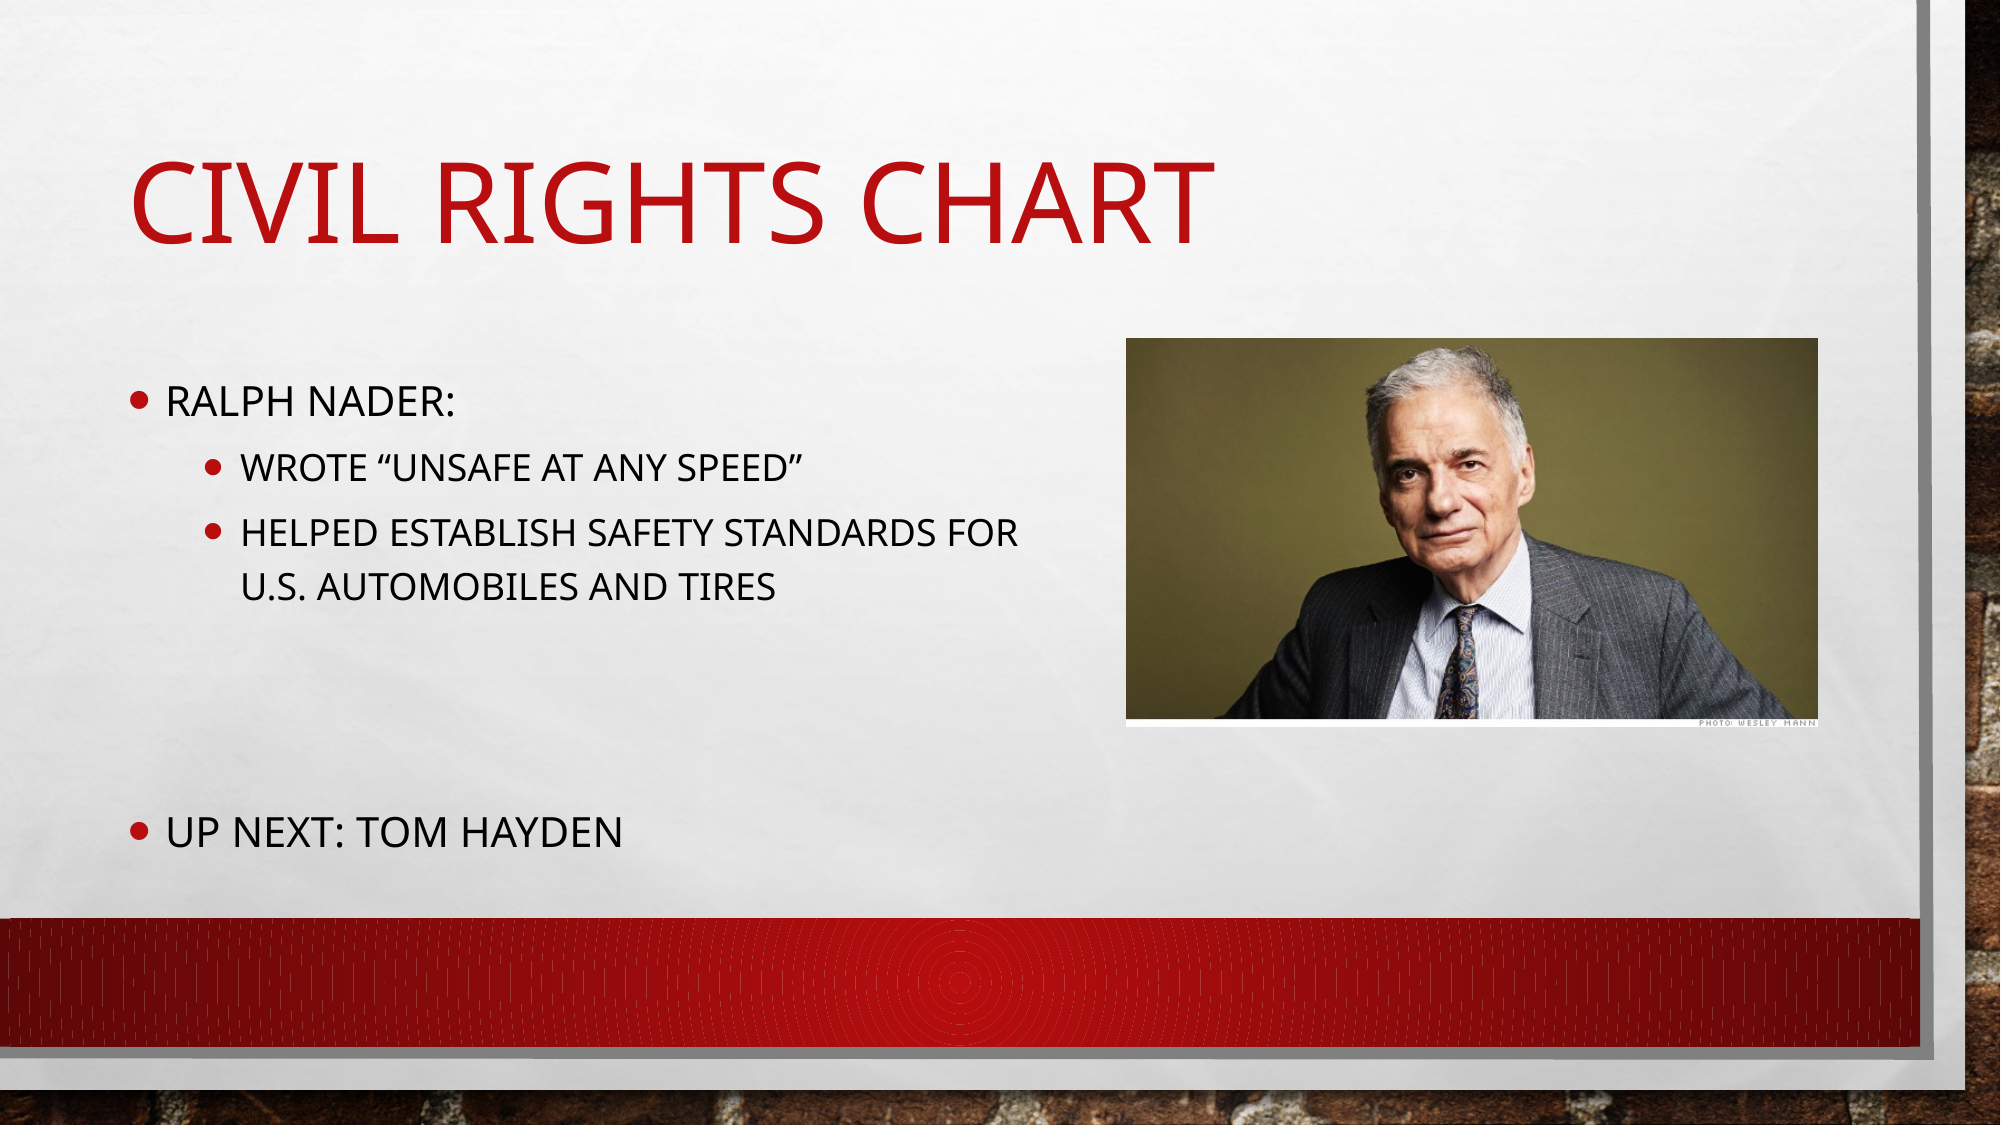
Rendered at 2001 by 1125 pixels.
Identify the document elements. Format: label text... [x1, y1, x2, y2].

list Ralph Nader: Wrote “Unsafe at any speed” Helped establish safety standards for U.S. automobiles and tires Up Next: Tom Hayden [112, 338, 1105, 882]
picture [1126, 338, 1819, 727]
title Civil Rights Chart [112, 112, 1818, 302]
picture [0, 0, 2000, 1125]
